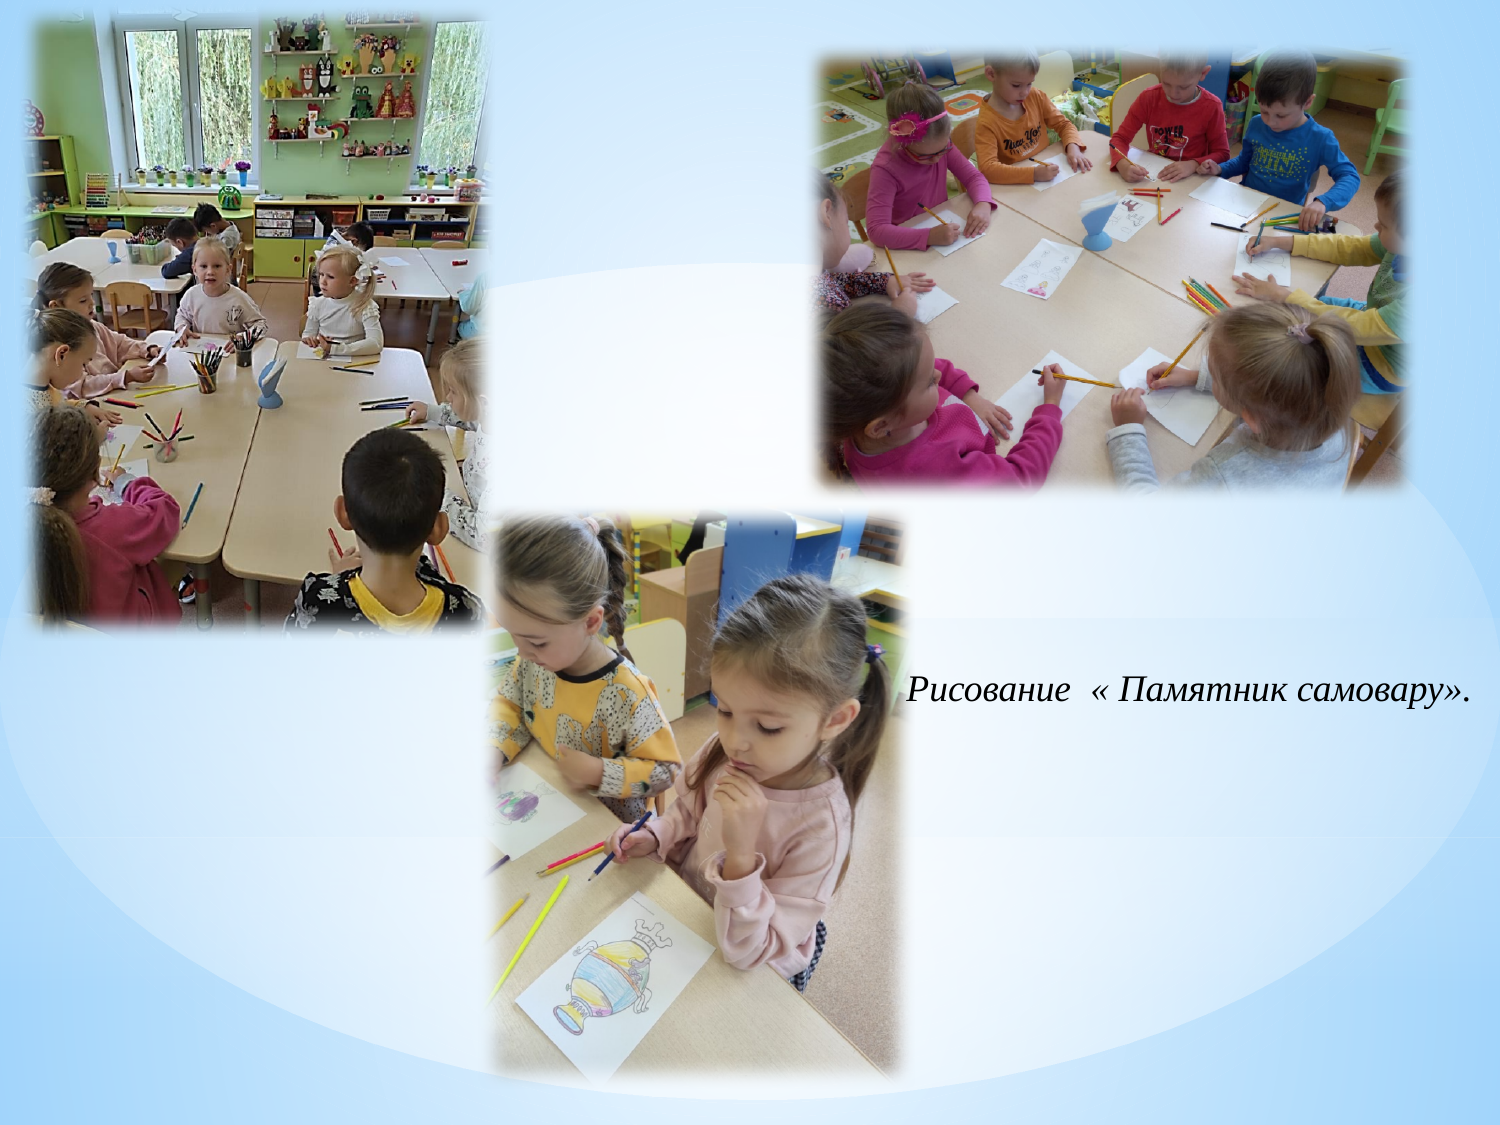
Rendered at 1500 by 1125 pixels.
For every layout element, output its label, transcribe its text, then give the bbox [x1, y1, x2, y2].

picture [802, 41, 1419, 504]
picture [0, 31, 990, 1062]
text_box Рисование « Памятник самовару». [994, 656, 1500, 762]
